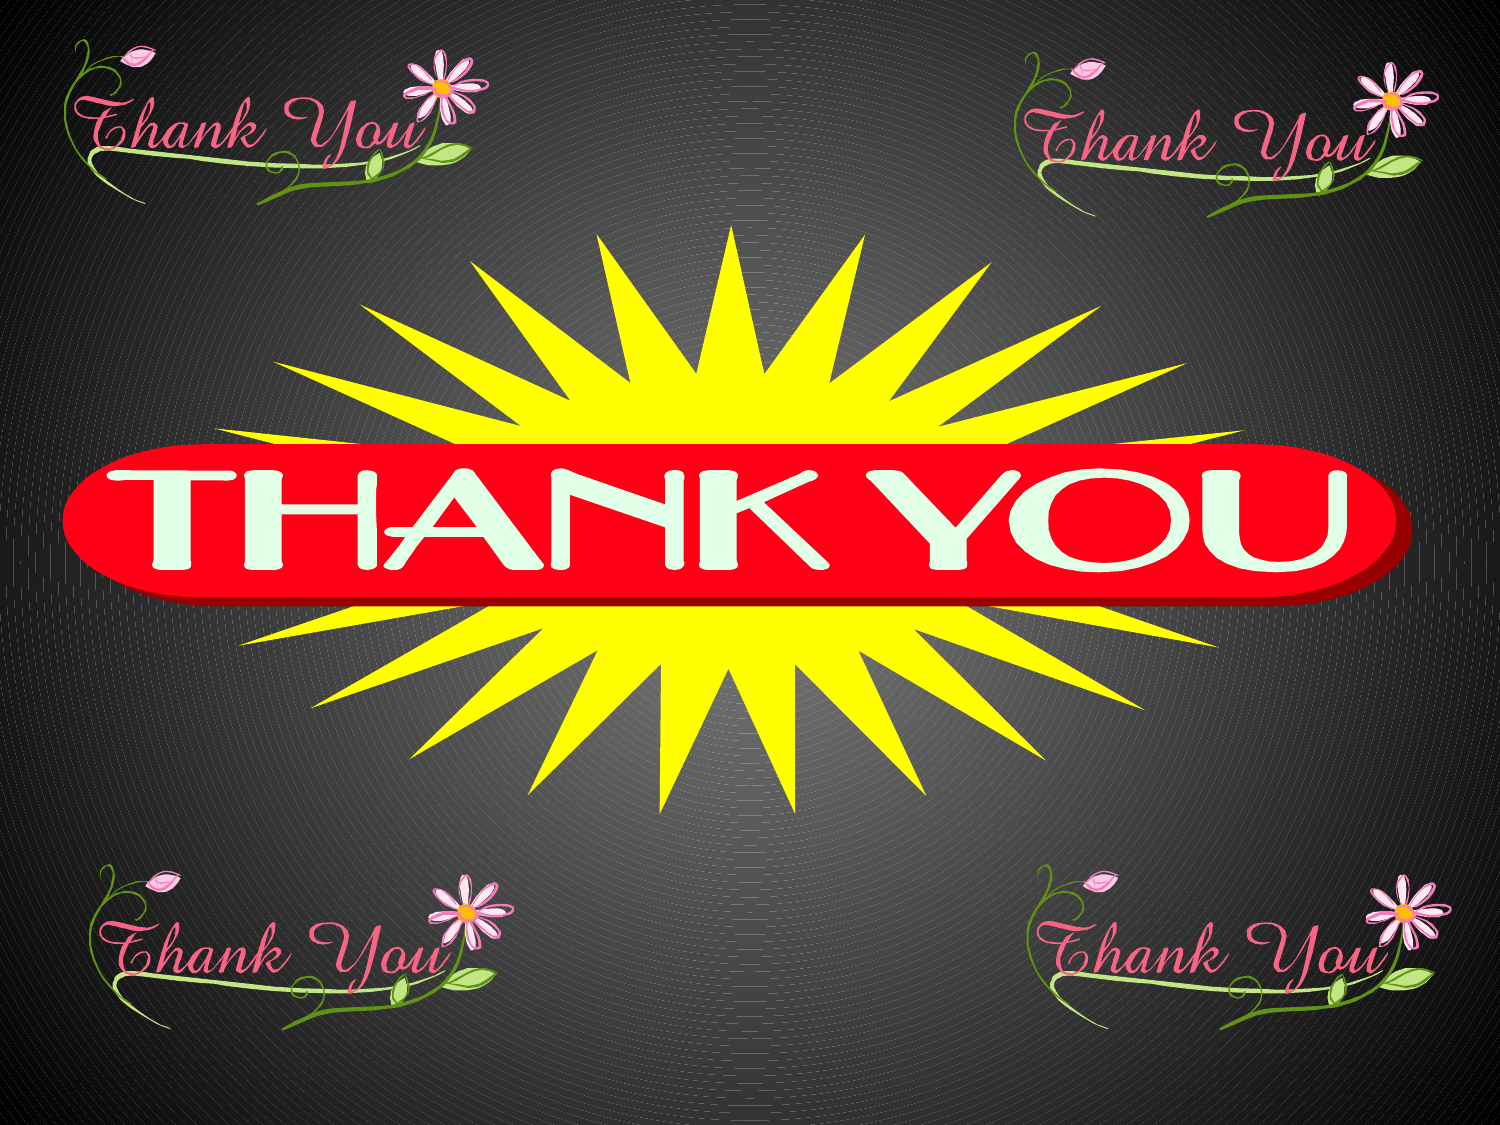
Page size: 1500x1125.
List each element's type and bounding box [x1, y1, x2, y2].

picture [1024, 862, 1454, 1032]
picture [1012, 49, 1441, 220]
picture [62, 37, 491, 207]
picture [87, 862, 516, 1032]
picture [62, 224, 1413, 815]
